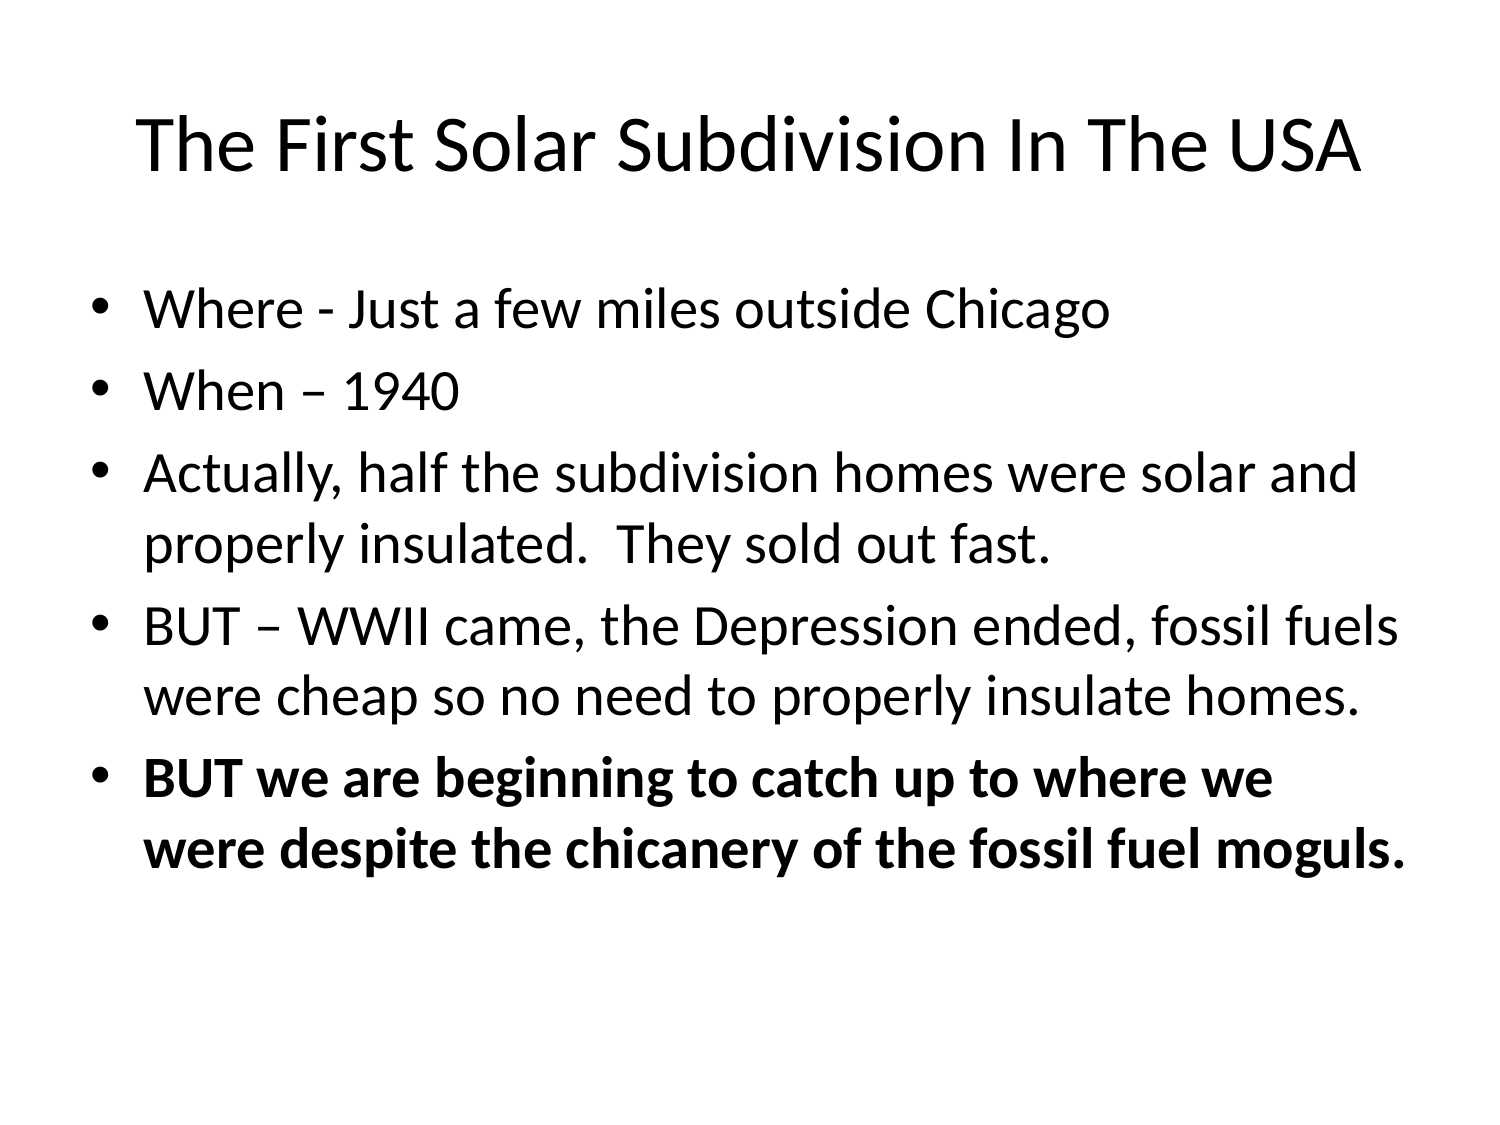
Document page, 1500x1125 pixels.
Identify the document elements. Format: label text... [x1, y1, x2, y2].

list Where - Just a few miles outside Chicago When – 1940 Actually, half the subdivision homes were solar and properly insulated. They sold out fast. BUT – WWII came, the Depression ended, fossil fuels were cheap so no need to properly insulate homes. BUT we are beginning to catch up to where we were despite the chicanery of the fossil fuel moguls. [75, 262, 1425, 1005]
title The First Solar Subdivision In The USA [75, 45, 1425, 233]
